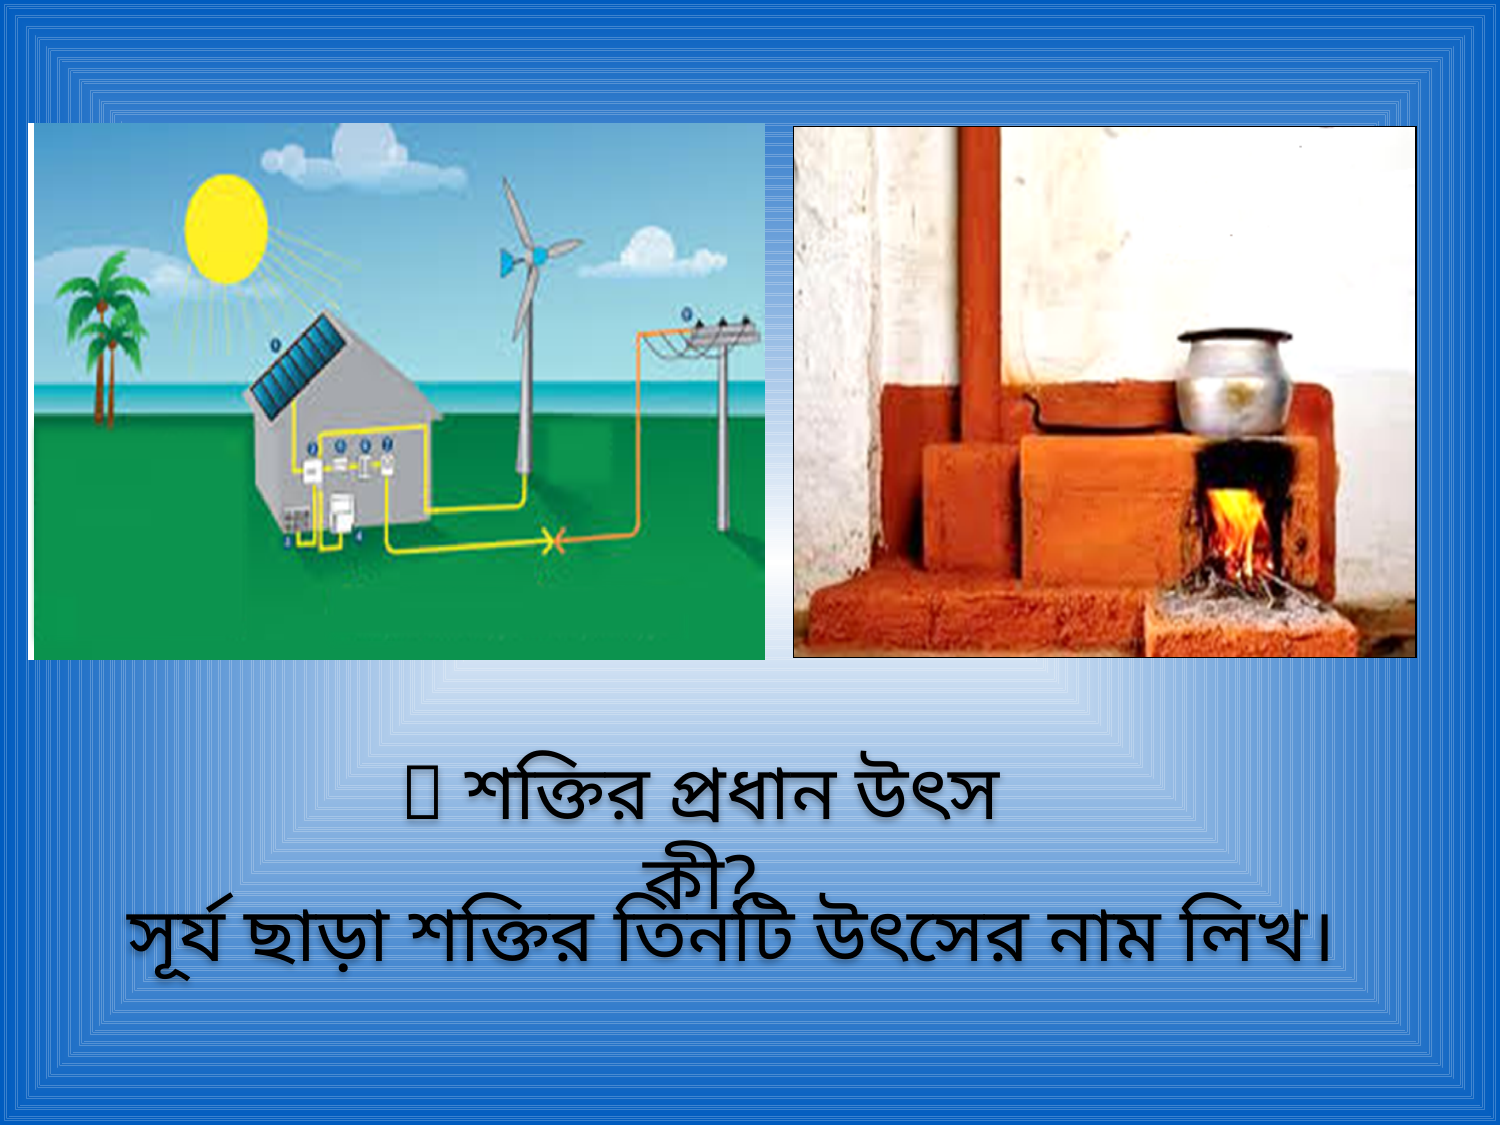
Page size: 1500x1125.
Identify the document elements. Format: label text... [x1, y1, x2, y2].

picture [28, 123, 765, 660]
text_box সূর্য ছাড়া শক্তির তিনটি উৎসের নাম লিখ। [110, 879, 1353, 984]
picture [794, 127, 1416, 657]
text_box  শক্তির প্রধান উৎস কী? [367, 737, 1033, 878]
